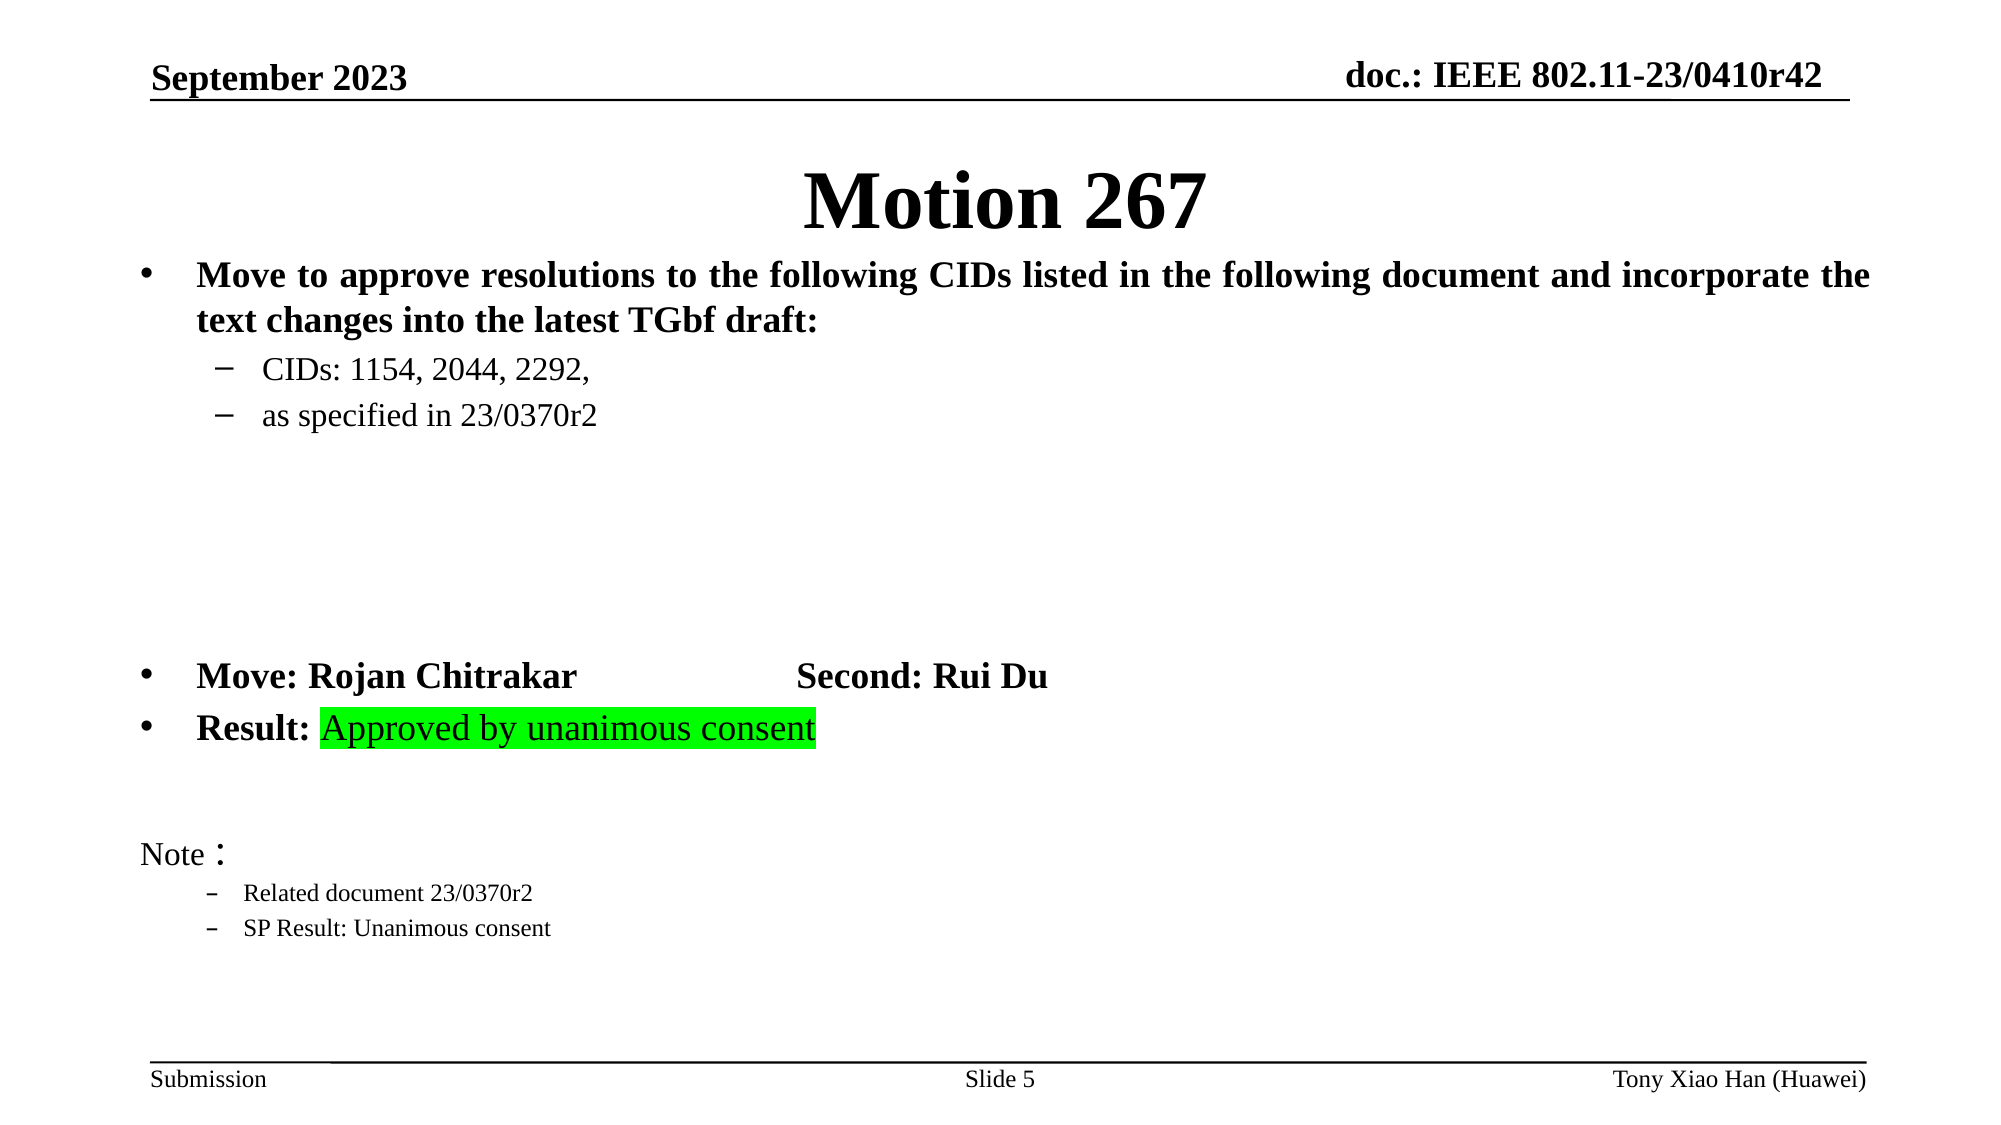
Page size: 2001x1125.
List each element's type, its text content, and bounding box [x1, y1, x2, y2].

text_box Move to approve resolutions to the following CIDs listed in the following document and incorporate the text changes into the latest TGbf draft: CIDs: 1154, 2044, 2292, as specified in 23/0370r2 Move: Rojan Chitrakar Second: Rui Du Result: Approved by unanimous consent Note： Related document 23/0370r2 SP Result: Unanimous consent [125, 212, 1888, 900]
text_box Motion 267 [368, 137, 1644, 212]
